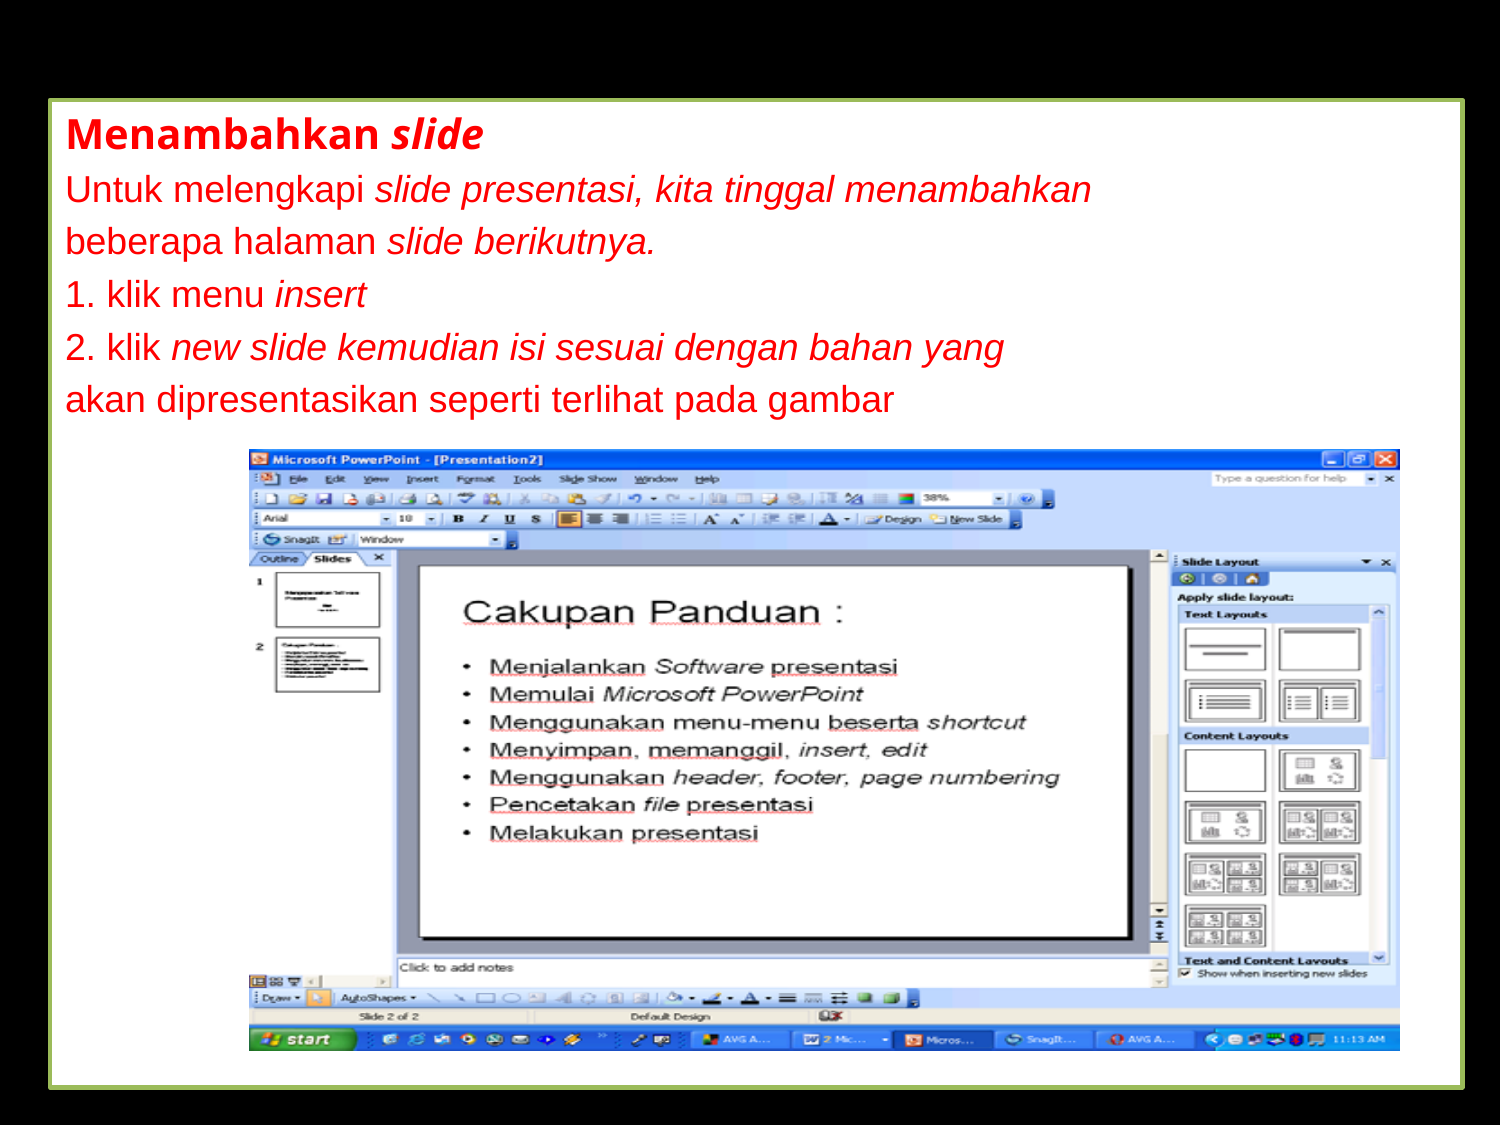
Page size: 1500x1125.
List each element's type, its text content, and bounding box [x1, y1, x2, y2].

subtitle Menambahkan slide Untuk melengkapi slide presentasi, kita tinggal menambahkan beberapa halaman slide berikutnya. 1. klik menu insert 2. klik new slide kemudian isi sesuai dengan bahan yang akan dipresentasikan seperti terlihat pada gambar [48, 98, 1465, 1090]
picture [249, 449, 1401, 1051]
